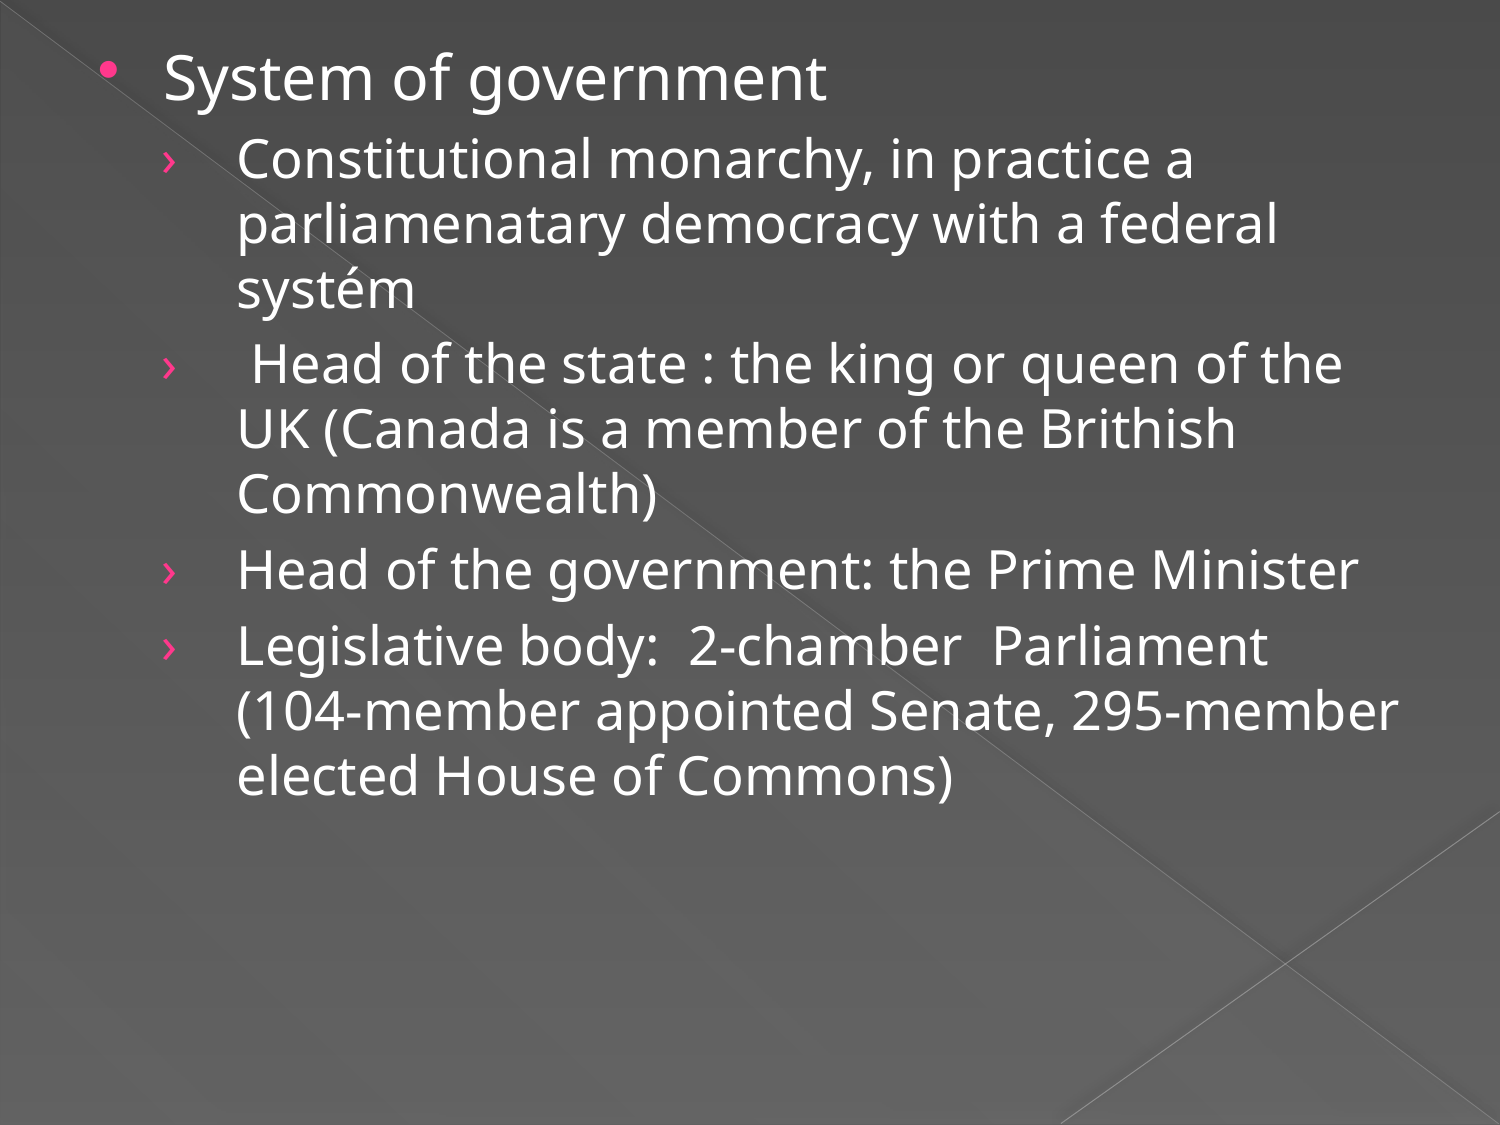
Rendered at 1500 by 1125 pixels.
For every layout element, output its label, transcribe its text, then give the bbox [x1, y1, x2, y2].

list System of government Constitutional monarchy, in practice a parliamenatary democracy with a federal systém Head of the state : the king or queen of the UK (Canada is a member of the Brithish Commonwealth) Head of the government: the Prime Minister Legislative body: 2-chamber Parliament (104-member appointed Senate, 295-member elected House of Commons) [75, 30, 1425, 1106]
